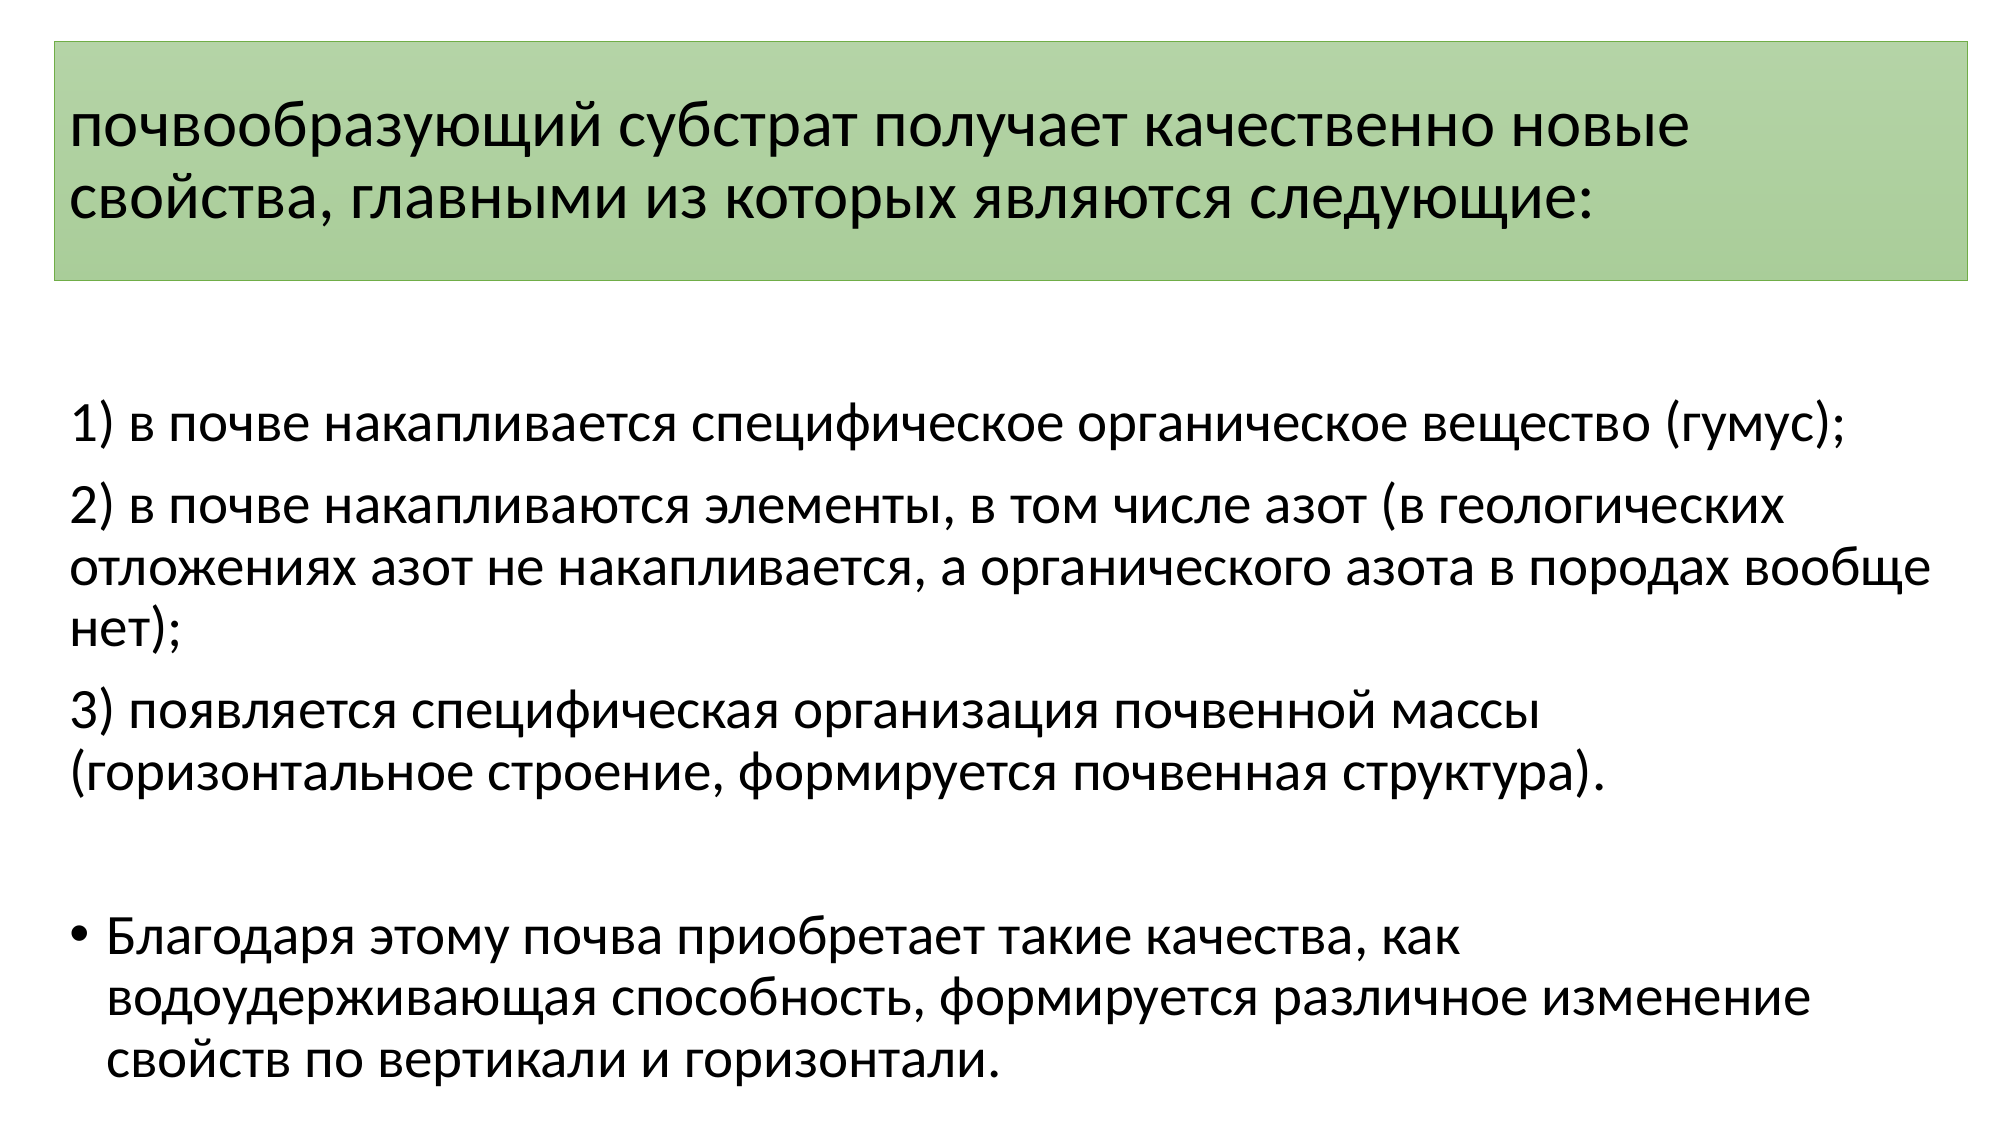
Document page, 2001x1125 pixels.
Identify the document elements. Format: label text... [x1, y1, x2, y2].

title почвообразующий субстрат получает качественно новые свойства, главными из которых являются следующие: [54, 41, 1968, 281]
list 1) в почве накапливается специфическое органическое вещество (гумус); 2) в почве накапливаются элементы, в том числе азот (в геологических отложениях азот не накапливается, а органического азота в породах вообще нет); 3) появляется специфическая организация почвенной массы (горизонтальное строение, формируется почвенная структура). Благодаря этому почва приобретает такие качества, как водоудерживающая способность, формируется различное изменение свойств по вертикали и горизонтали. [54, 384, 1953, 1099]
